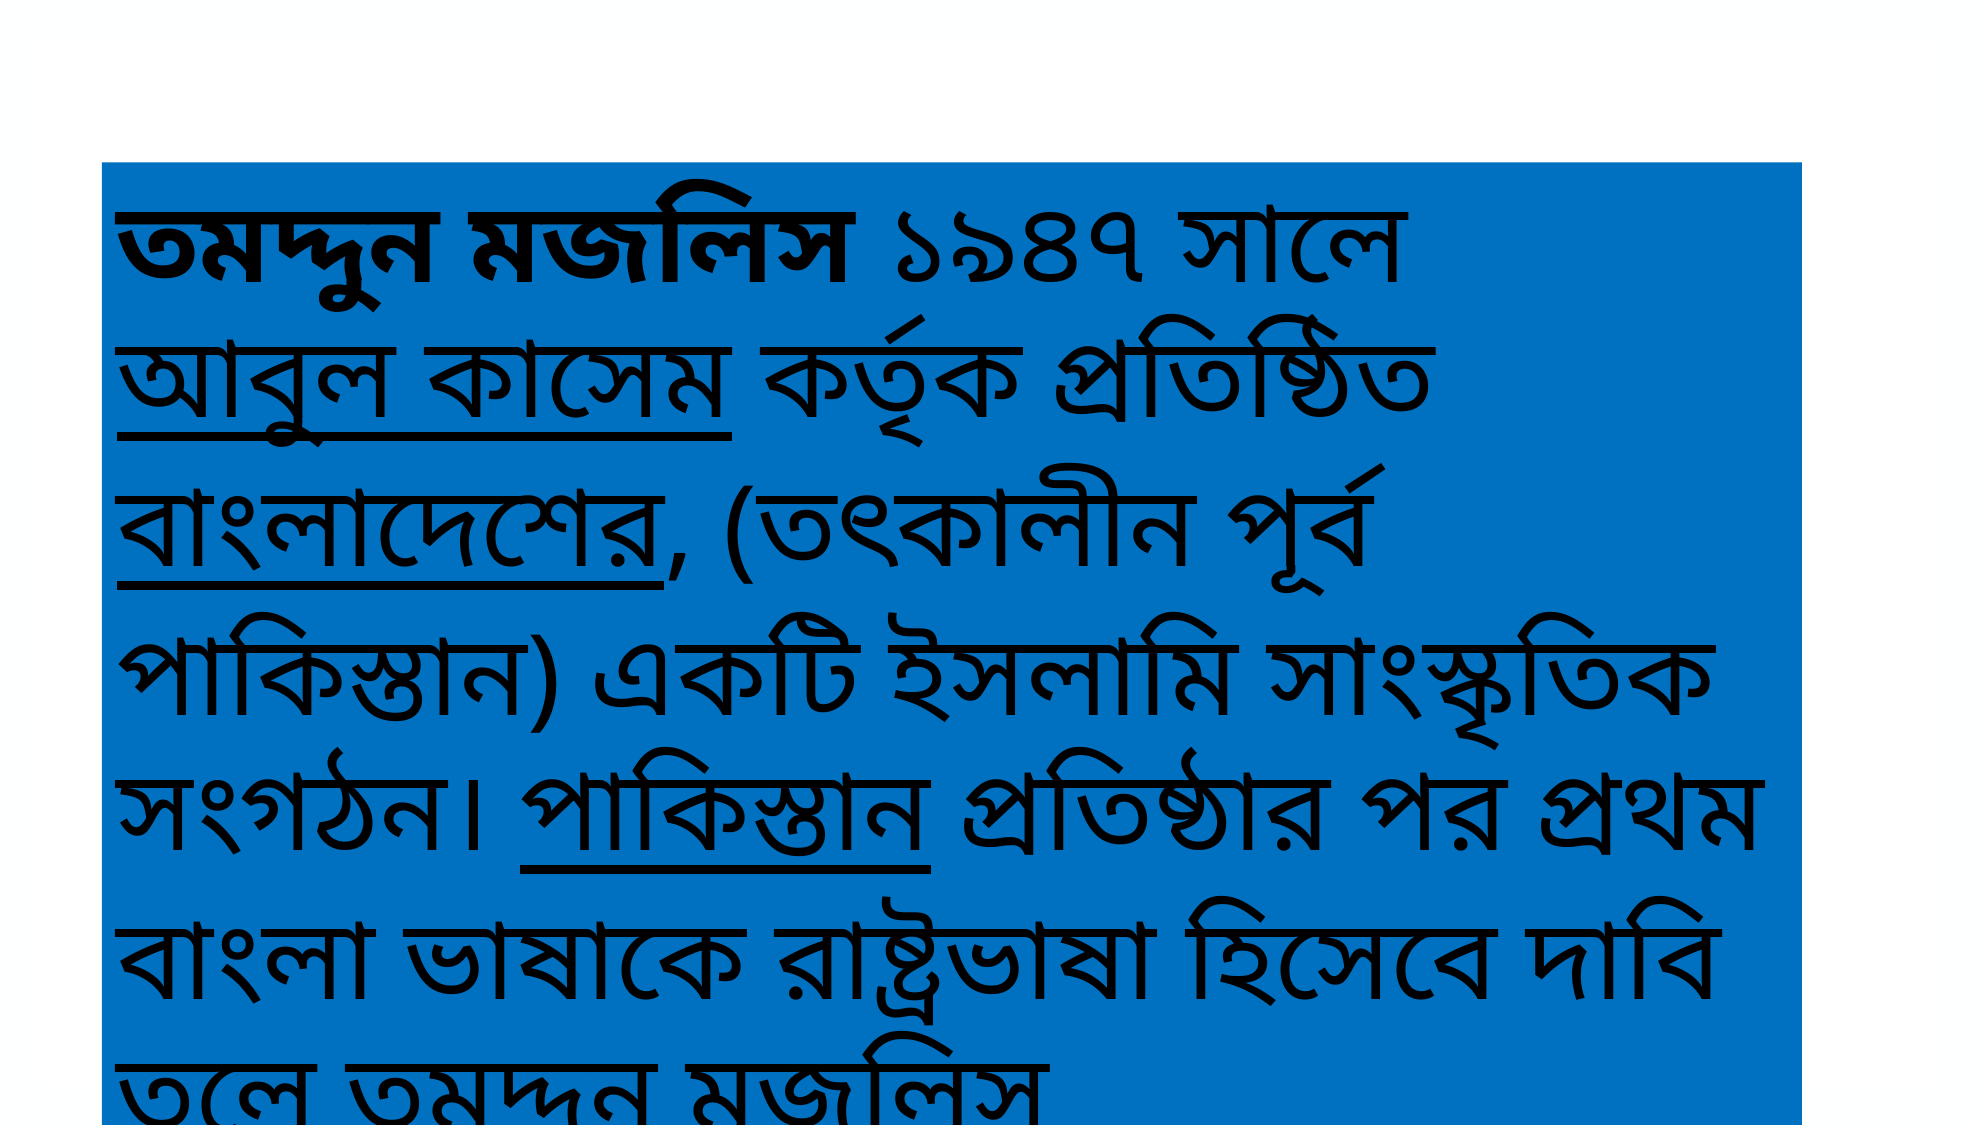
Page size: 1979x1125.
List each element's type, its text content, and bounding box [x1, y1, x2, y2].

picture [0, 0, 1979, 1125]
text_box তমদ্দুন মজলিস ১৯৪৭ সালে আবুল কাসেম কর্তৃক প্রতিষ্ঠিত বাংলাদেশের, (তৎকালীন পূর্ব পাকিস্তান) একটি ইসলামি সাংস্কৃতিক সংগঠন। পাকিস্তান প্রতিষ্ঠার পর প্রথম বাংলা ভাষাকে রাষ্ট্রভাষা হিসেবে দাবি তুলে তমদ্দুন মজলিস বাংলা ভাষা আন্দোলন শুরু করে। [101, 162, 1802, 1125]
